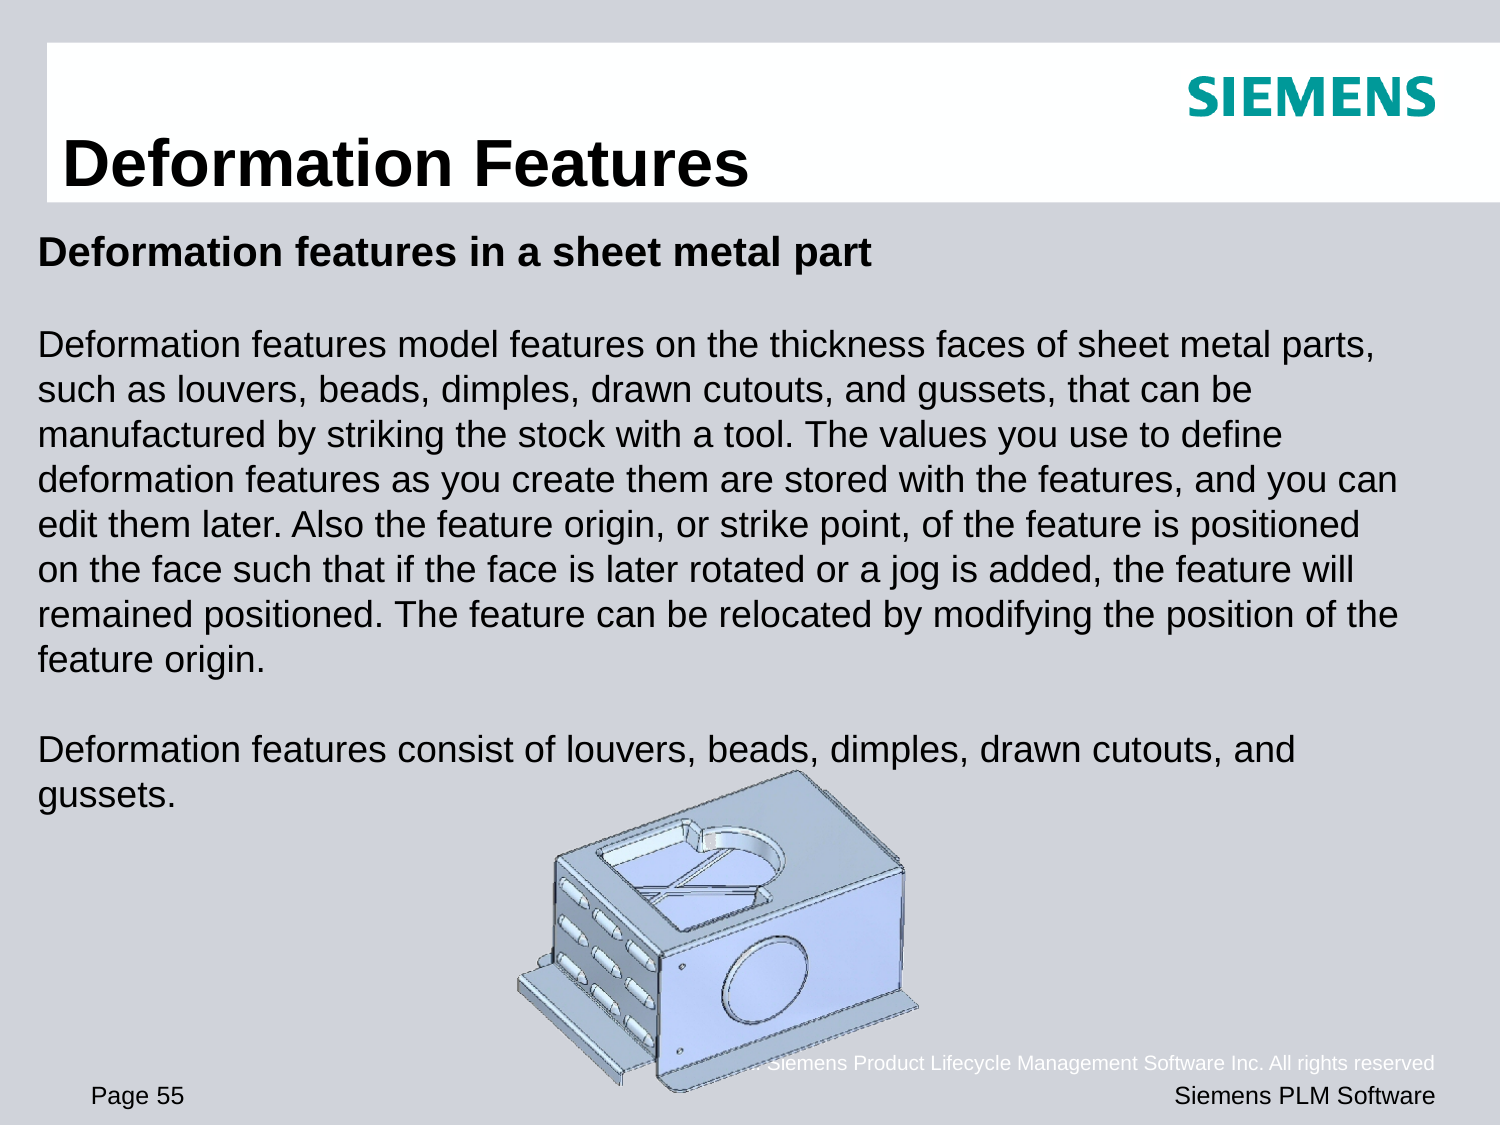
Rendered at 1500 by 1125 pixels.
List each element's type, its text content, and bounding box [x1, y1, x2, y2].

title Deformation Features [62, 99, 1095, 201]
picture [499, 762, 925, 1101]
picture [1181, 69, 1444, 123]
list Deformation features in a sheet metal part Deformation features model features on the thickness faces of sheet metal parts, such as louvers, beads, dimples, drawn cutouts, and gussets, that can be manufactured by striking the stock with a tool. The values you use to define deformation features as you create them are stored with the features, and you can edit them later. Also the feature origin, or strike point, of the feature is positioned on the face such that if the face is later rotated or a jog is added, the feature will remained positioned. The feature can be relocated by modifying the position of the feature origin. Deformation features consist of louvers, beads, dimples, drawn cutouts, and gussets. [37, 224, 1401, 1038]
